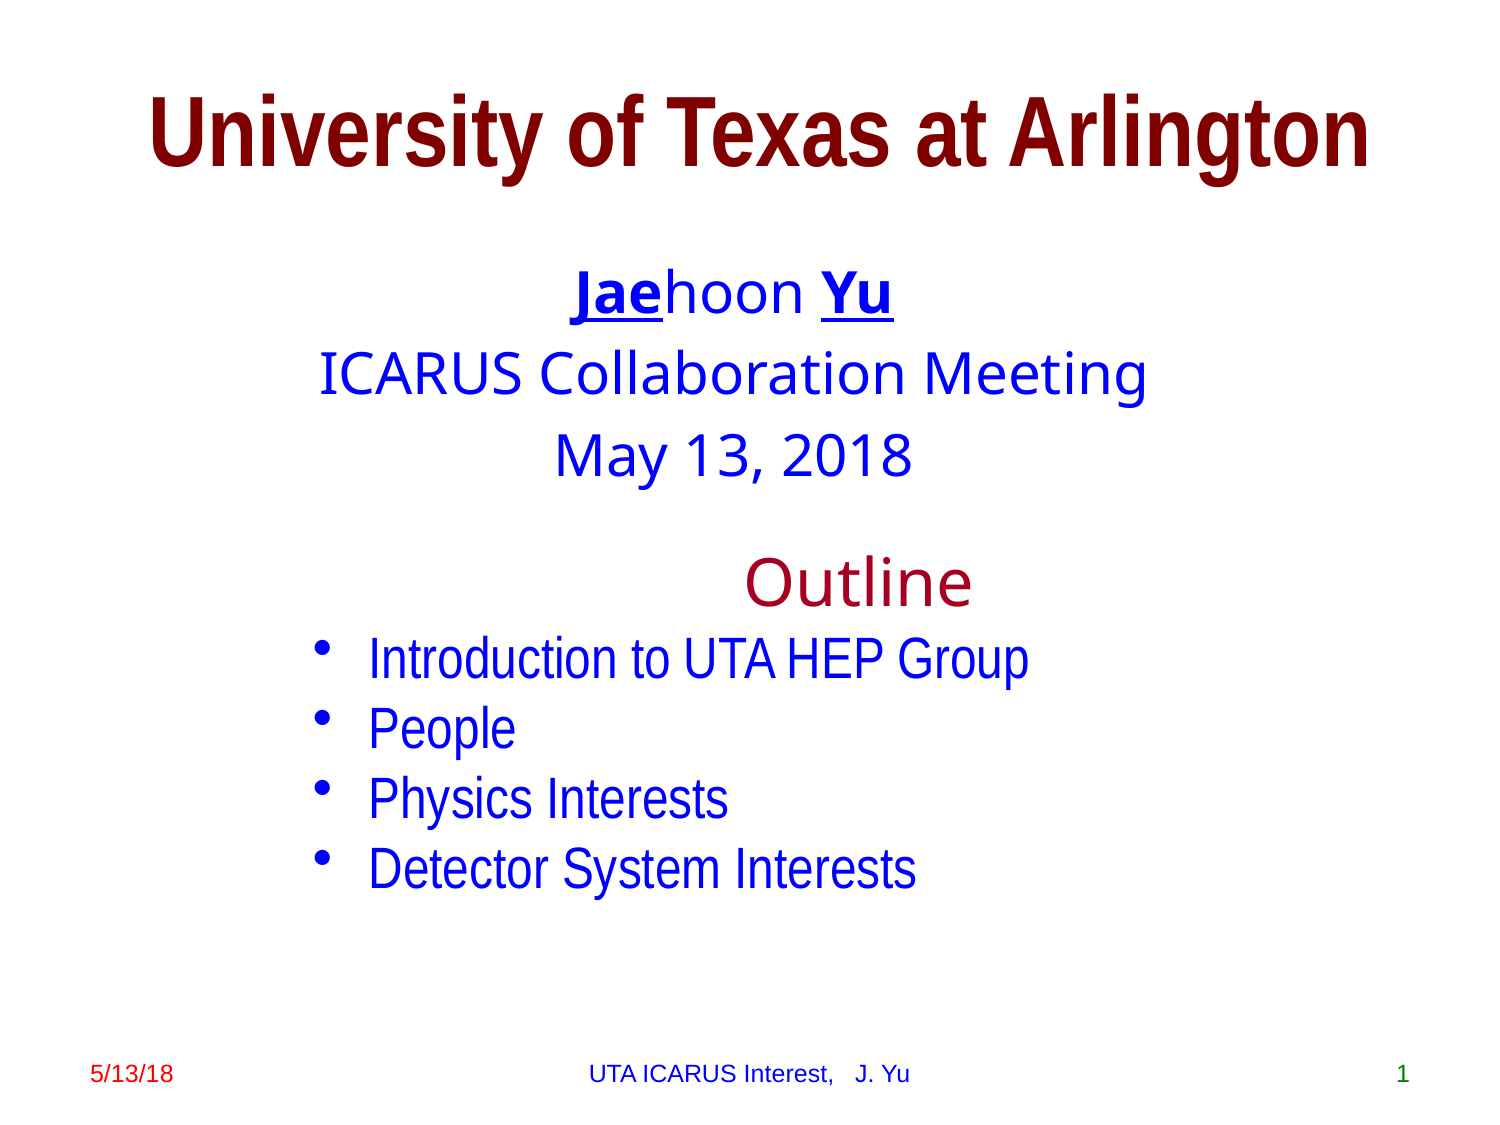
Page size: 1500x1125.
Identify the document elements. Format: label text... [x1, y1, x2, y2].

footer UTA ICARUS Interest, J. Yu [512, 1042, 988, 1103]
slide_number 1 [1074, 1042, 1425, 1103]
subtitle Jaehoon Yu ICARUS Collaboration Meeting May 13, 2018 [208, 247, 1259, 477]
title University of Texas at Arlington [36, 6, 1484, 248]
text_box Outline Introduction to UTA HEP Group People Physics Interests Detector System Interests [296, 532, 1204, 1021]
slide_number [75, 1042, 425, 1103]
